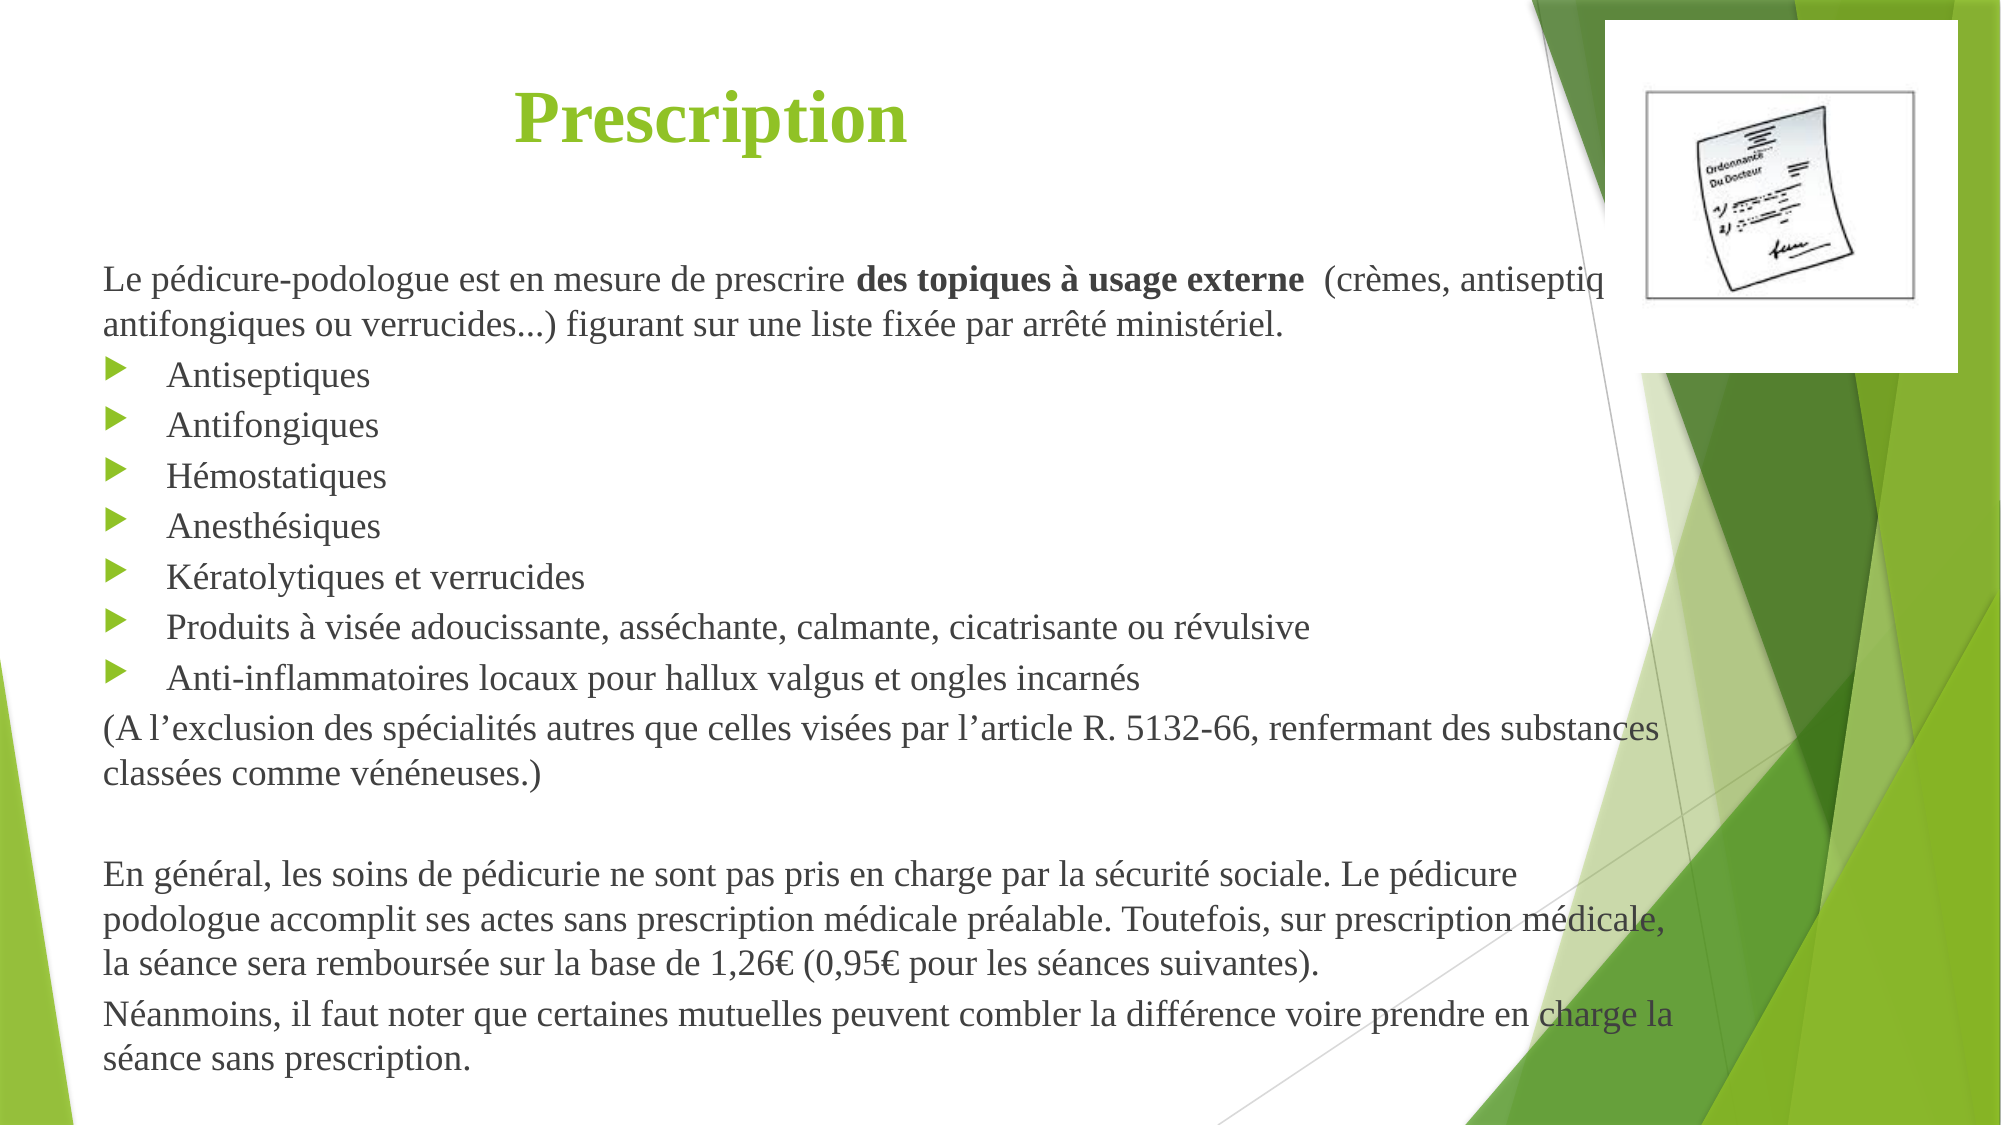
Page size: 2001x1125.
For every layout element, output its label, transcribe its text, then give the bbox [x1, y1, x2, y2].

list Le pédicure-podologue est en mesure de prescrire des topiques à usage externe (crèmes, antiseptiques, antifongiques ou verrucides...) figurant sur une liste fixée par arrêté ministériel. Antiseptiques Antifongiques Hémostatiques Anesthésiques Kératolytiques et verrucides Produits à visée adoucissante, asséchante, calmante, cicatrisante ou révulsive Anti-inflammatoires locaux pour hallux valgus et ongles incarnés (A l’exclusion des spécialités autres que celles visées par l’article R. 5132-66, renfermant des substances classées comme vénéneuses.) En général, les soins de pédicurie ne sont pas pris en charge par la sécurité sociale. Le pédicure podologue accomplit ses actes sans prescription médicale préalable. Toutefois, sur prescription médicale, la séance sera remboursée sur la base de 1,26€ (0,95€ pour les séances suivantes). Néanmoins, il faut noter que certaines mutuelles peuvent combler la différence voire prendre en charge la séance sans prescription. [87, 196, 1699, 1111]
picture [1605, 20, 1958, 373]
title Prescription [137, 59, 1286, 154]
